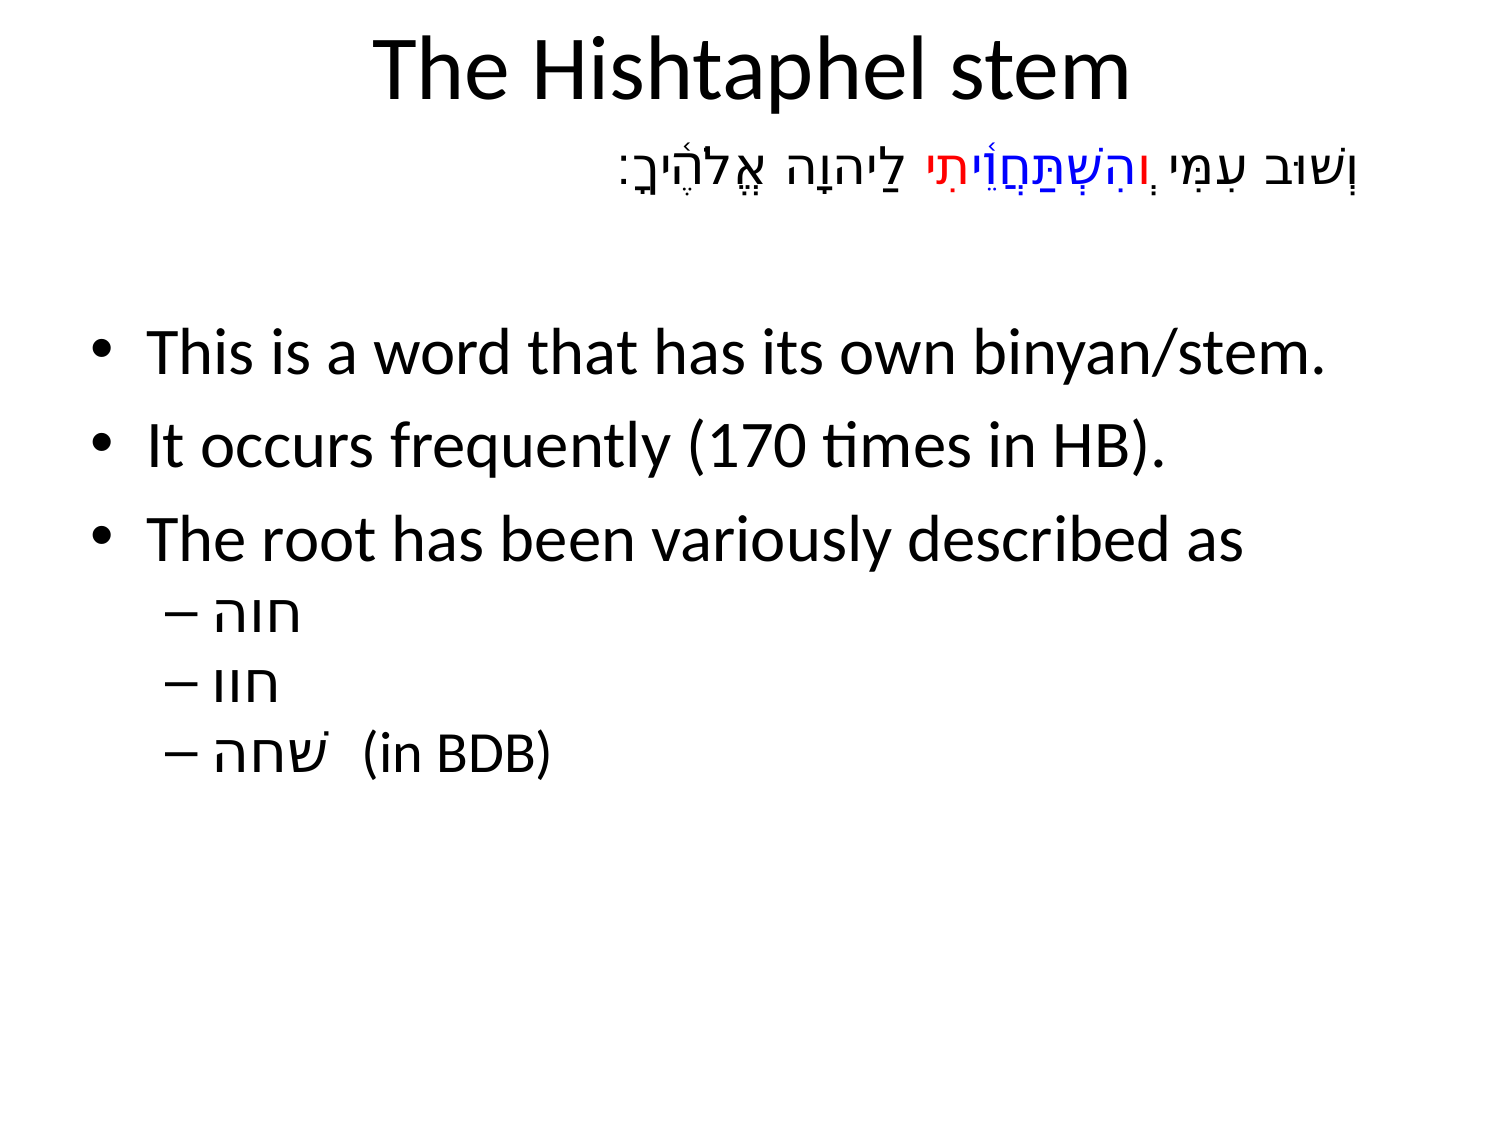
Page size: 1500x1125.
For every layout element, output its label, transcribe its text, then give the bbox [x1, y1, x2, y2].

list This is a word that has its own binyan/stem. It occurs frequently (170 times in HB). The root has been variously described as חוה חוו שׁחה (in BDB) [75, 299, 1463, 863]
title The Hishtaphel stem [78, 0, 1429, 125]
text_box וְשׁוּב עִמִּי וְהִשְׁתַּחֲוֵ֫יתִי לַיהוָה אֱלֹהֶ֫יךָ׃ [462, 125, 1375, 238]
